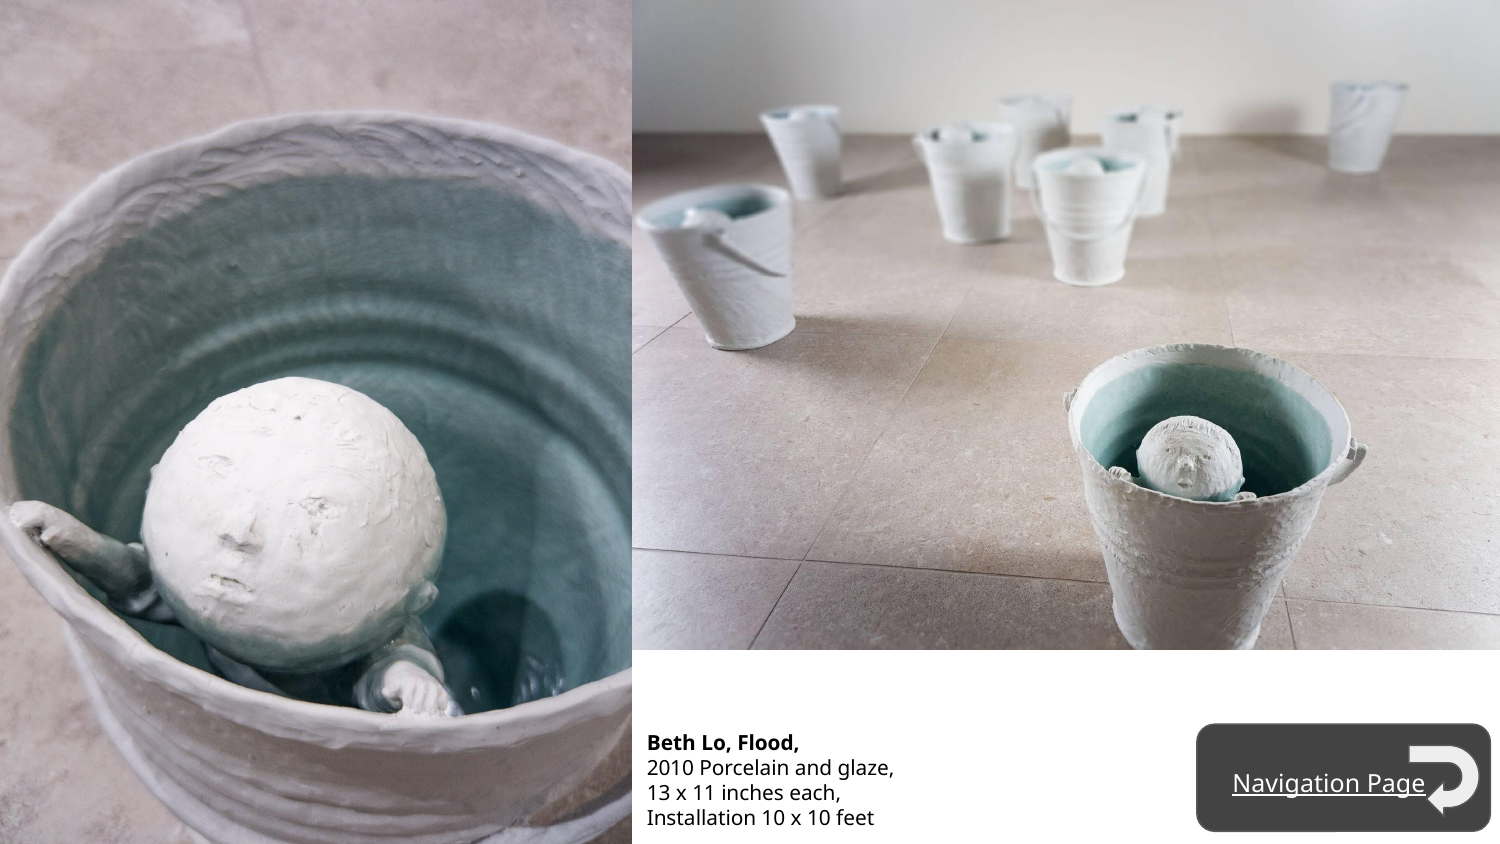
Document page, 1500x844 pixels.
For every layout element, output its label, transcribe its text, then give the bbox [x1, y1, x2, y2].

picture [0, 0, 1500, 844]
text_box Beth Lo, Flood, 2010 Porcelain and glaze, 13 x 11 inches each, Installation 10 x 10 feet [637, 714, 978, 844]
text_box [1217, 745, 1480, 817]
text_box [1196, 724, 1491, 832]
